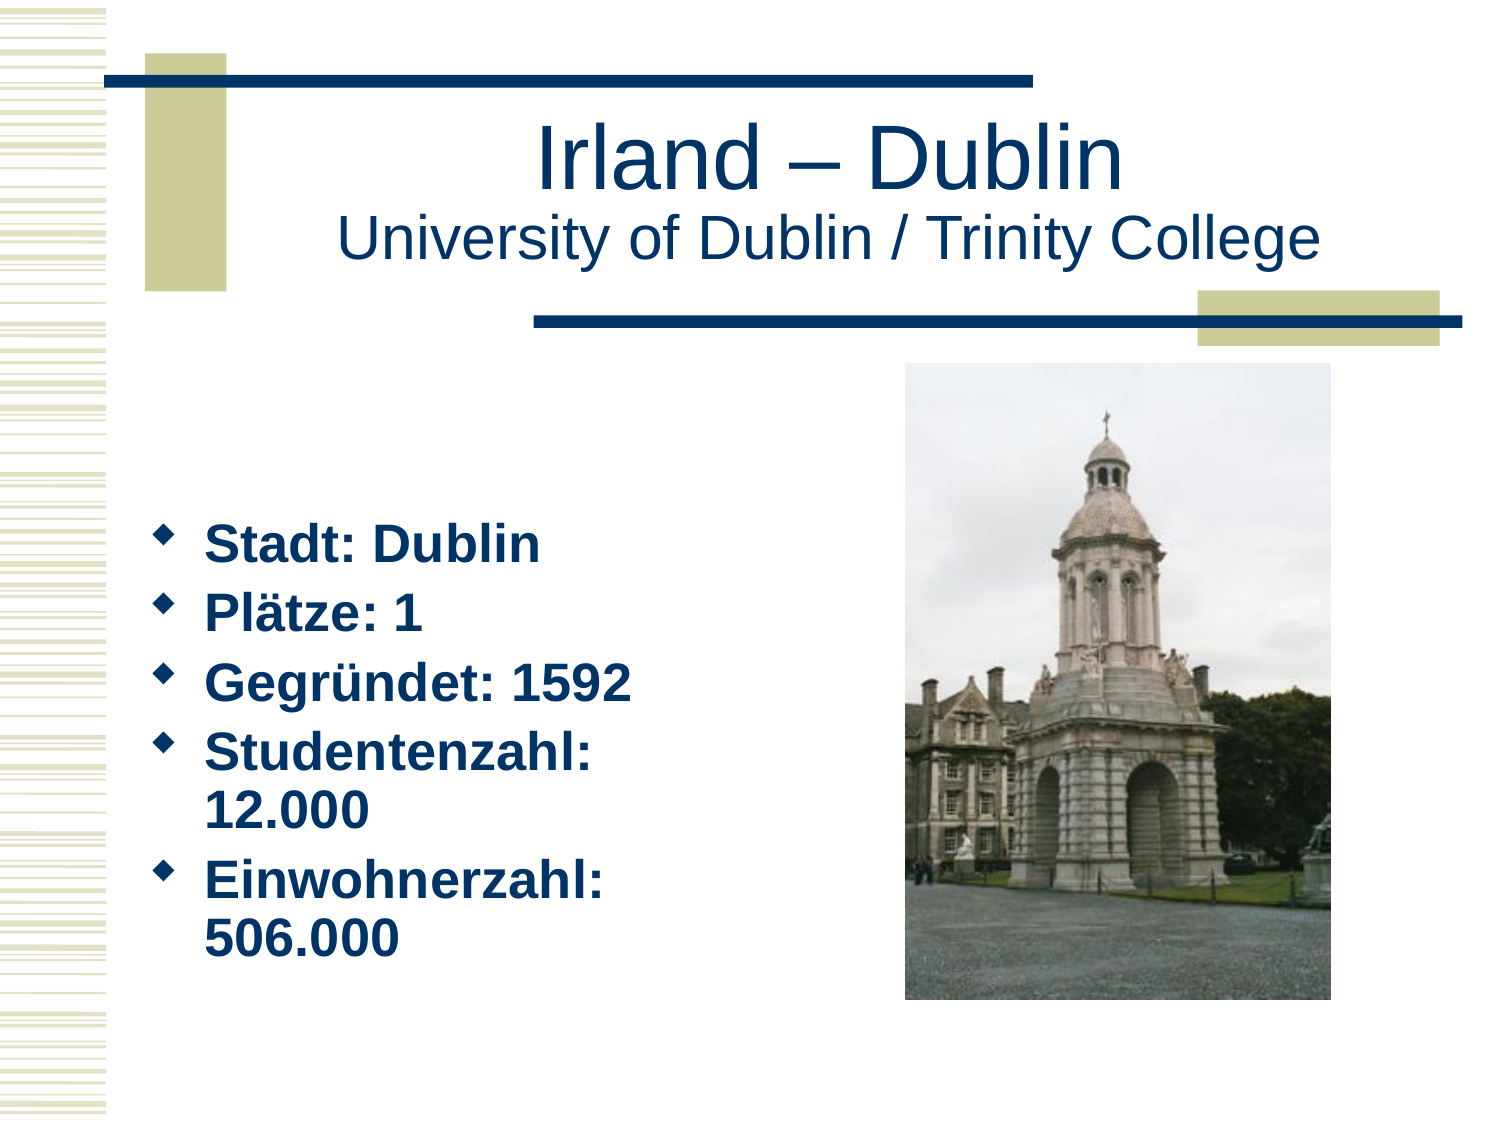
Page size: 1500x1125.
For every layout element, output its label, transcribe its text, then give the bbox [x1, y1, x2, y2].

title Irland – Dublin University of Dublin / Trinity College [225, 99, 1436, 288]
list Stadt: Dublin Plätze: 1 Gegründet: 1592 Studentenzahl: 12.000 Einwohnerzahl: 506.000 [132, 363, 773, 1000]
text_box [905, 362, 1331, 1001]
